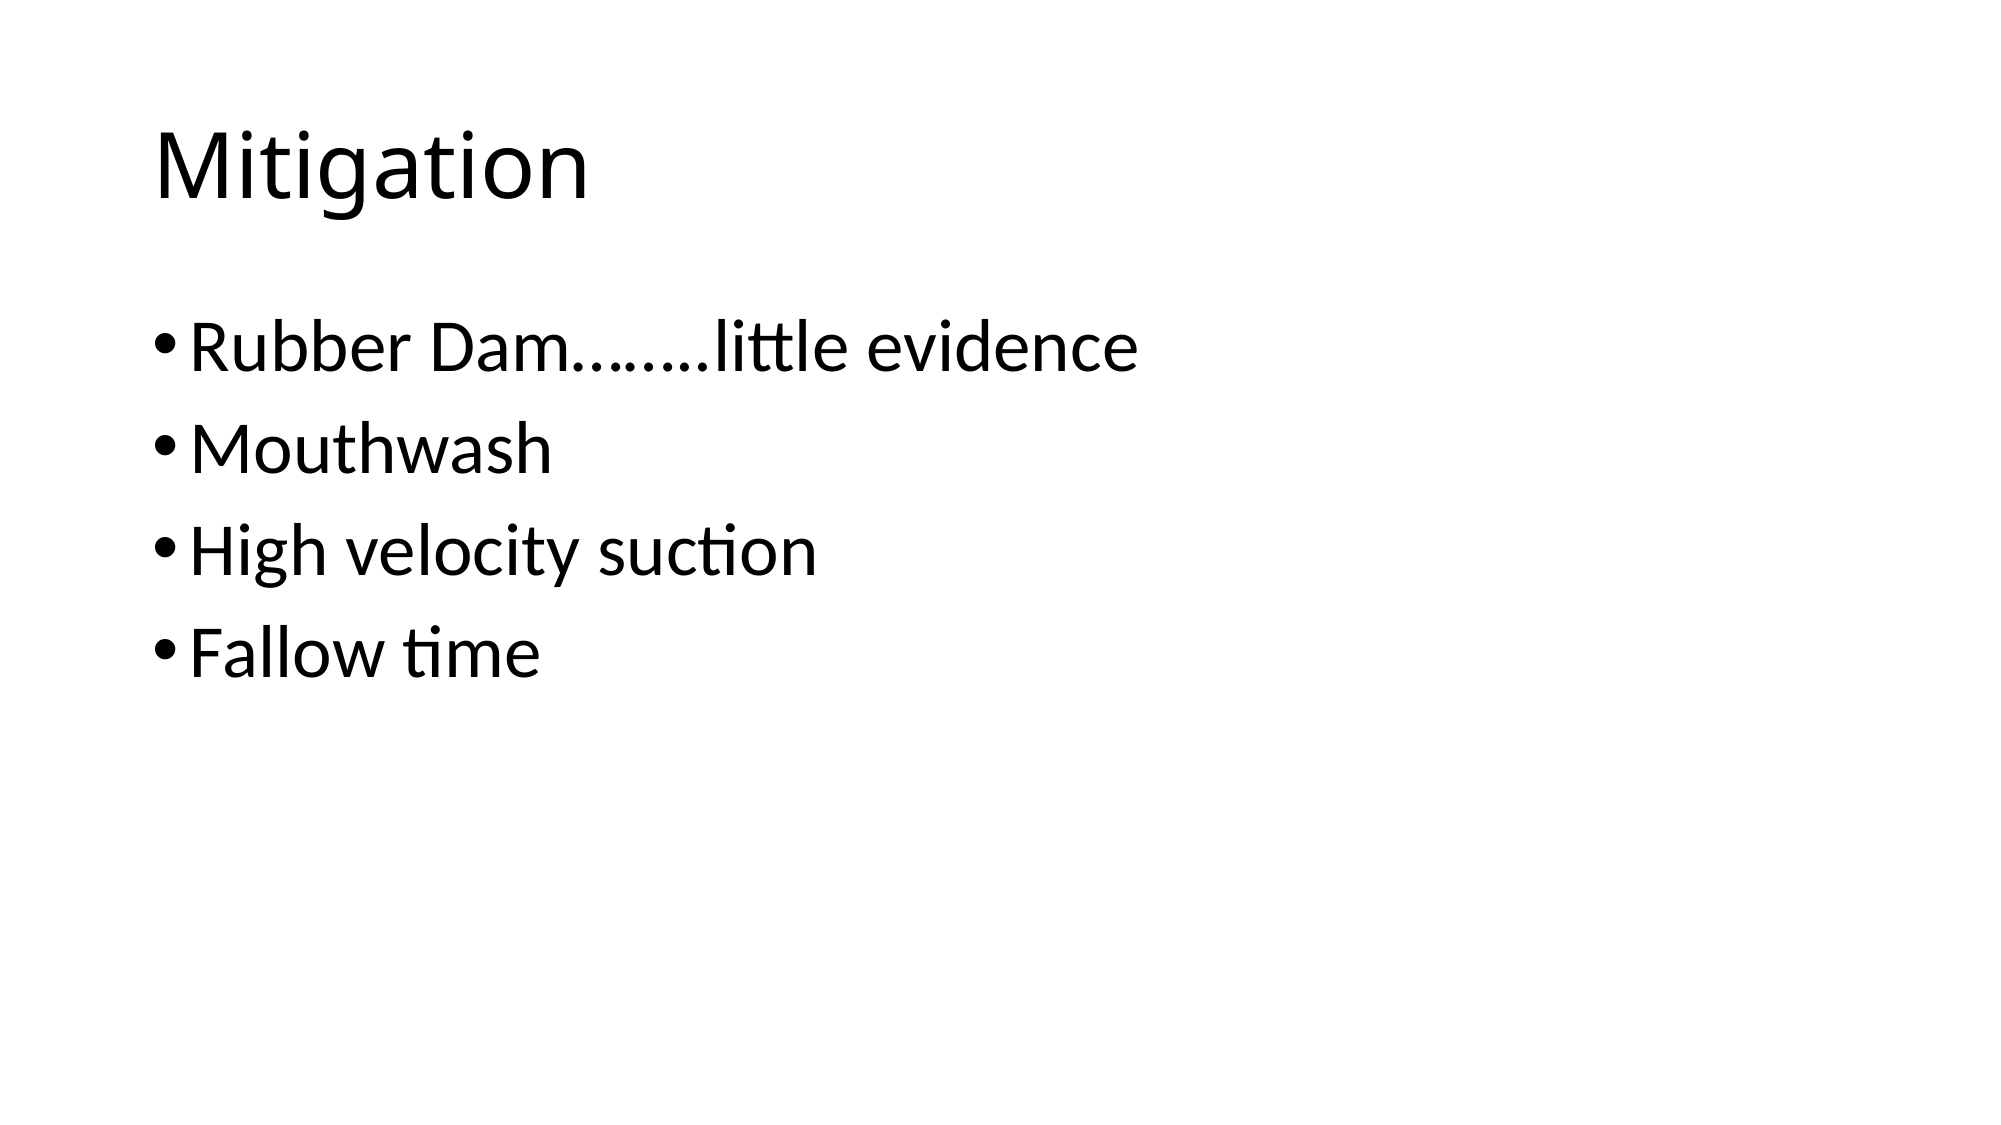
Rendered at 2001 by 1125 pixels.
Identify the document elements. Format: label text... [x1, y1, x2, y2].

title Mitigation [137, 59, 1863, 278]
list Rubber Dam……..little evidence Mouthwash High velocity suction Fallow time [137, 299, 1863, 1014]
